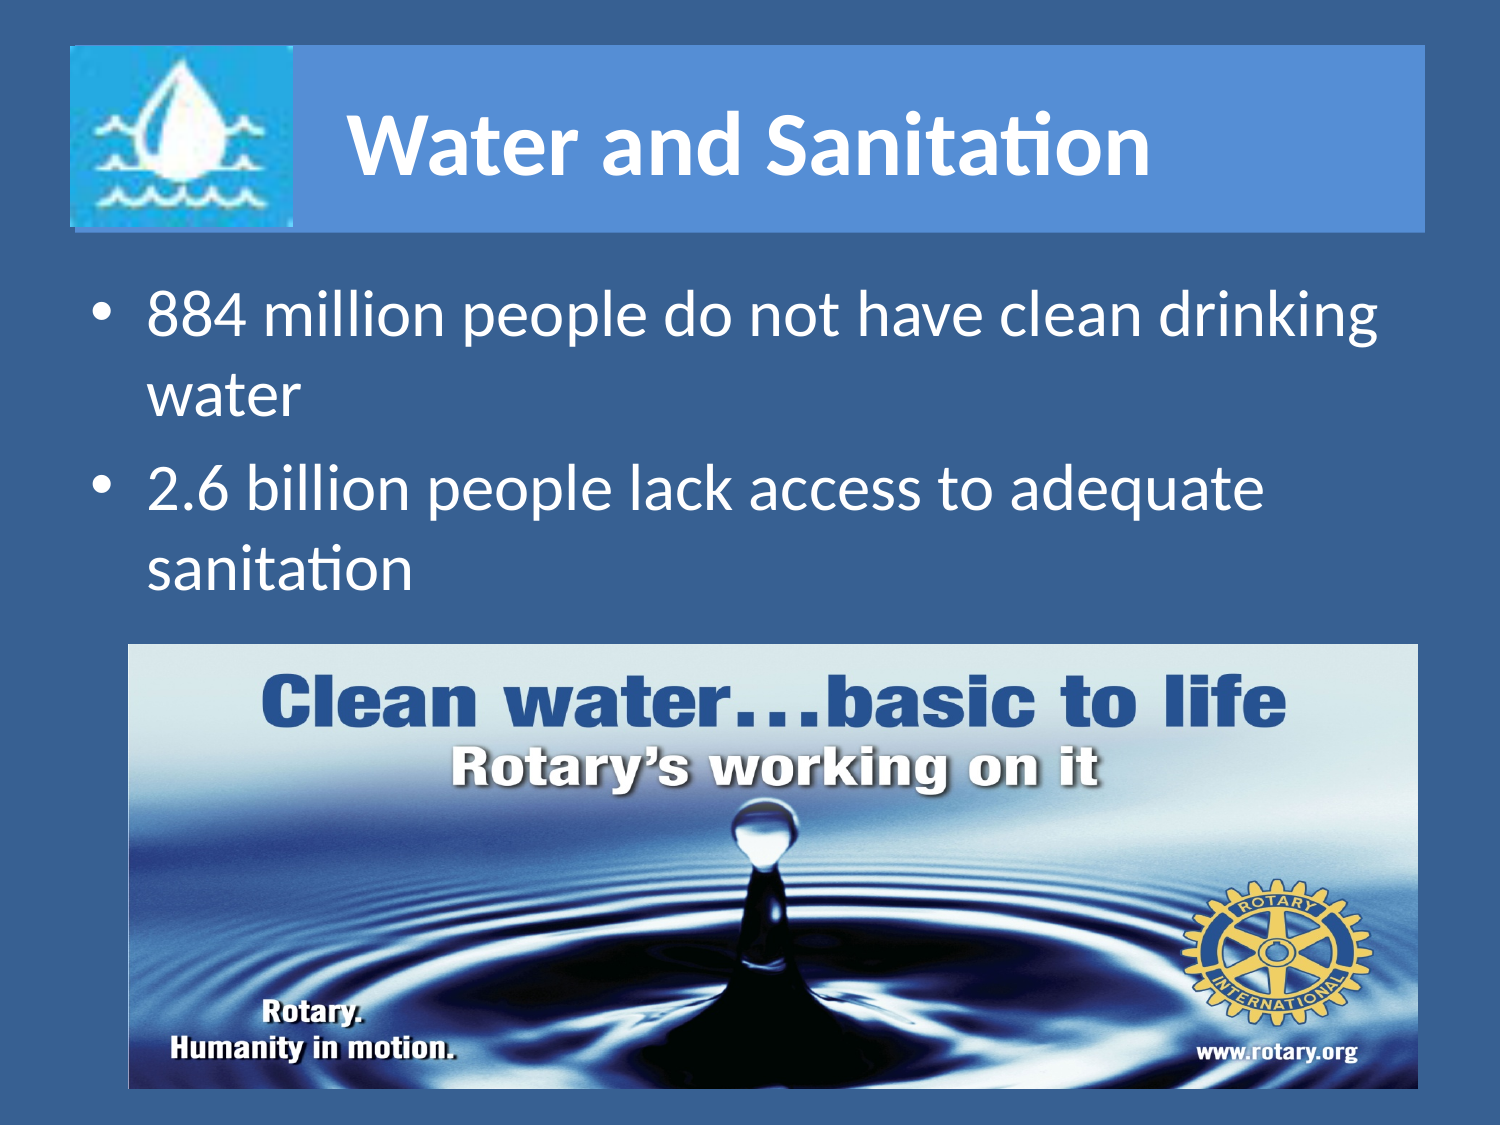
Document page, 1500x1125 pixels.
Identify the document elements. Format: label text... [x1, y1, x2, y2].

title Water and Sanitation [291, 45, 1425, 233]
list 884 million people do not have clean drinking water 2.6 billion people lack access to adequate sanitation [75, 262, 1425, 1005]
picture [128, 644, 1419, 1089]
picture [70, 46, 294, 227]
